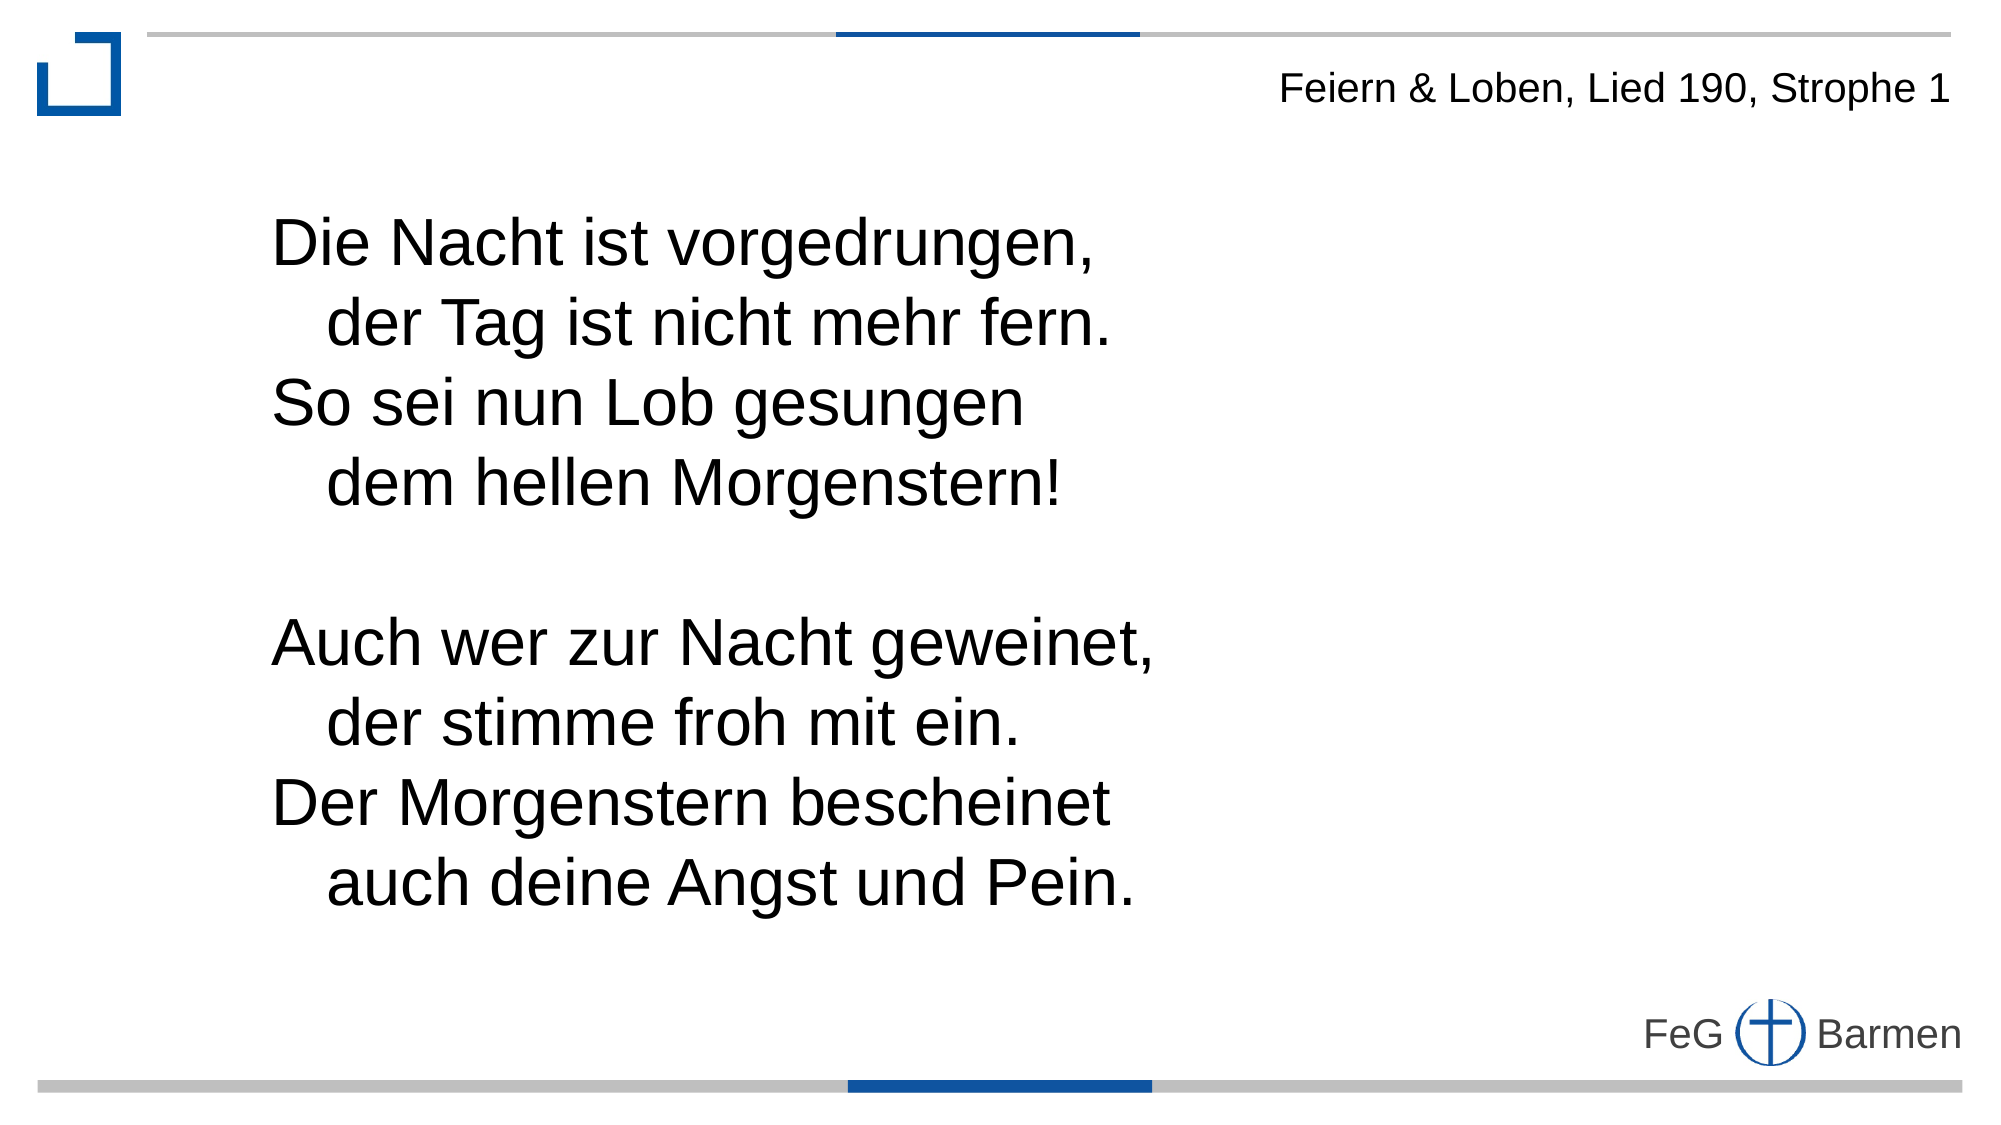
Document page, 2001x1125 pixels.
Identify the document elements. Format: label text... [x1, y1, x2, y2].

picture [1735, 999, 1806, 1066]
picture [37, 32, 121, 116]
text_box Die Nacht ist vorgedrungen, der Tag ist nicht mehr fern. So sei nun Lob gesungen dem hellen Morgenstern! Auch wer zur Nacht geweinet, der stimme froh mit ein. Der Morgenstern bescheinet auch deine Angst und Pein. [256, 191, 1908, 926]
text_box Feiern & Loben, Lied 190, Strophe 1 [146, 53, 1952, 112]
